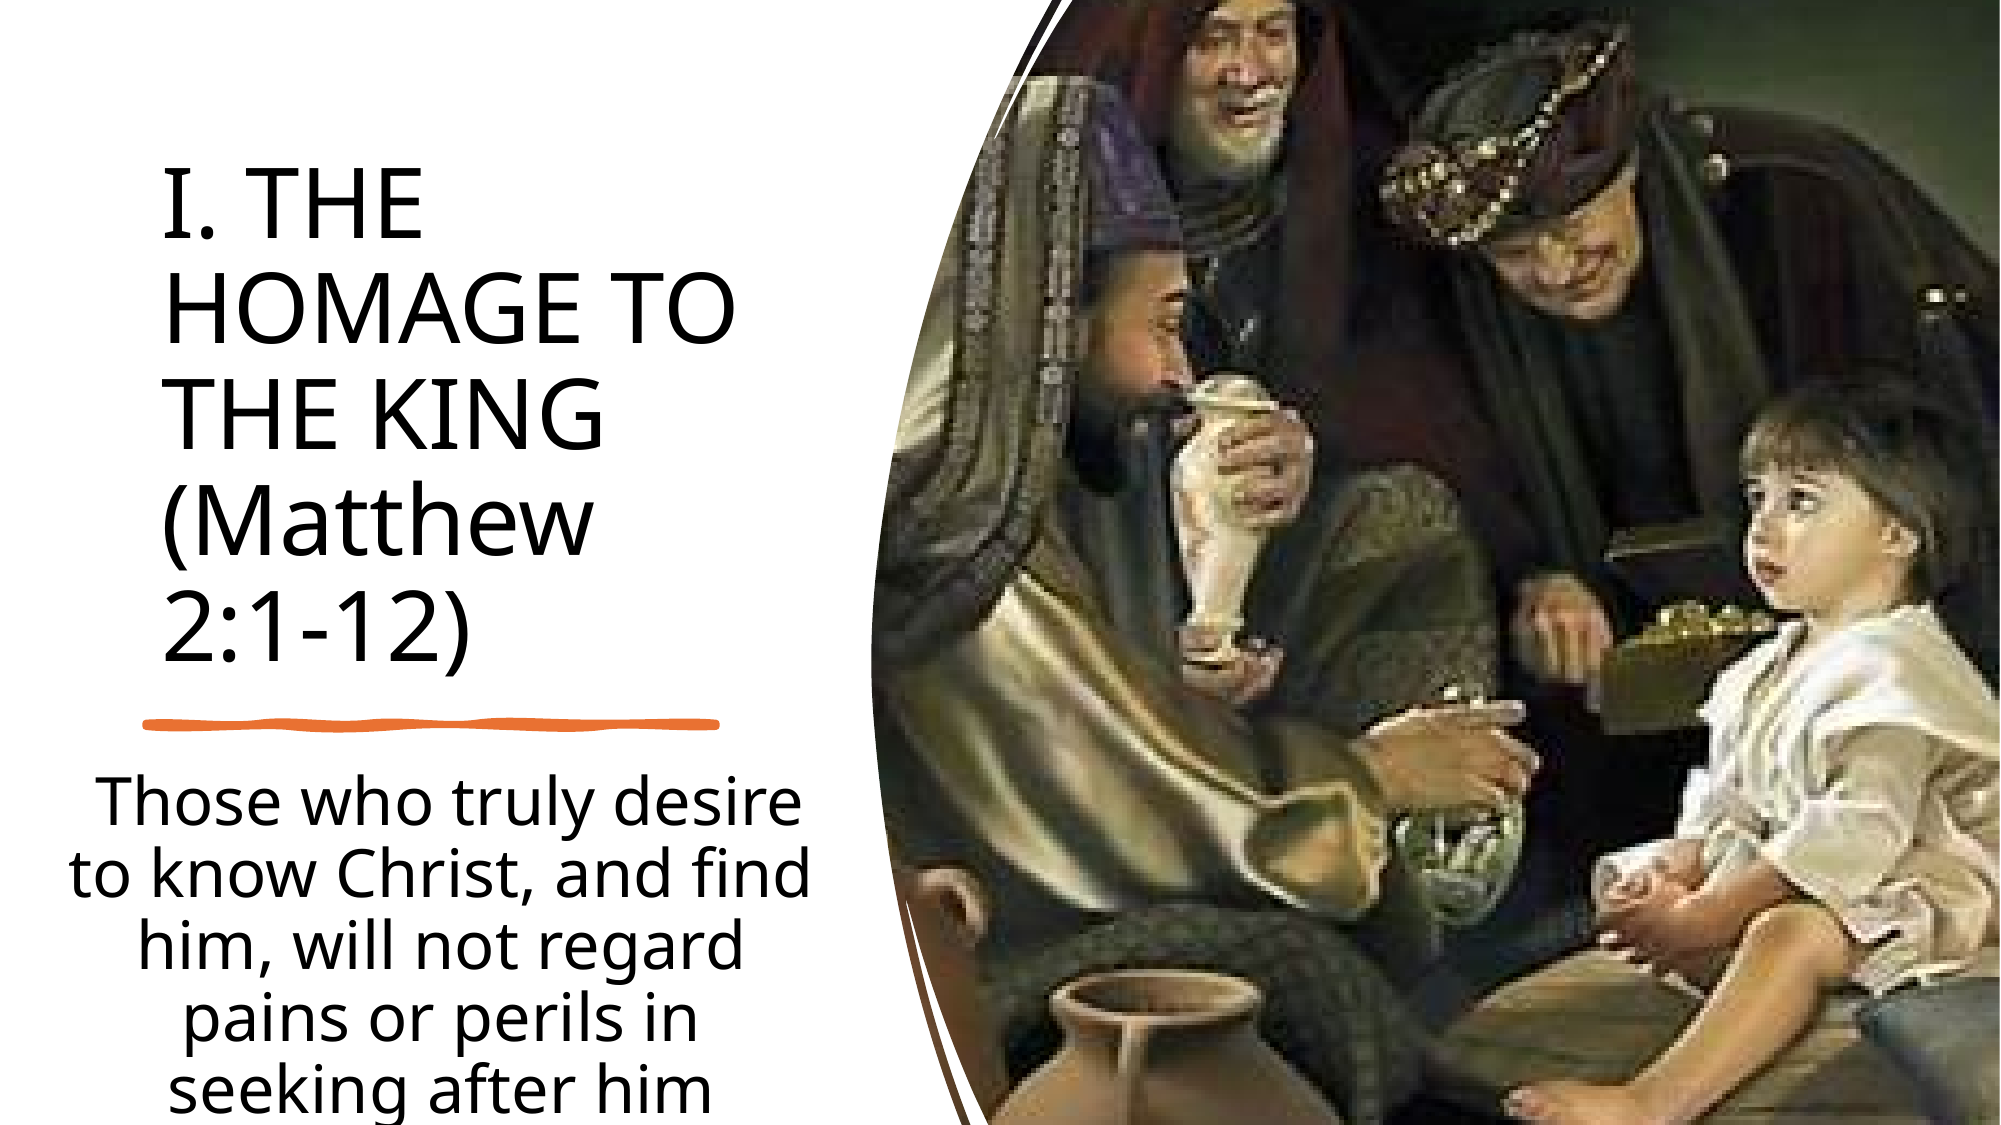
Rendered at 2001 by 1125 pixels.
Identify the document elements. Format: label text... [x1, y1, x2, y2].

subtitle Those who truly desire to know Christ, and find him, will not regard pains or perils in seeking after him [42, 760, 841, 1019]
title I. THE HOMAGE TO THE KING (Matthew 2:1-12) [146, 104, 759, 690]
text_box [144, 719, 718, 731]
text_box [0, 0, 870, 1125]
picture [870, 0, 2000, 1125]
